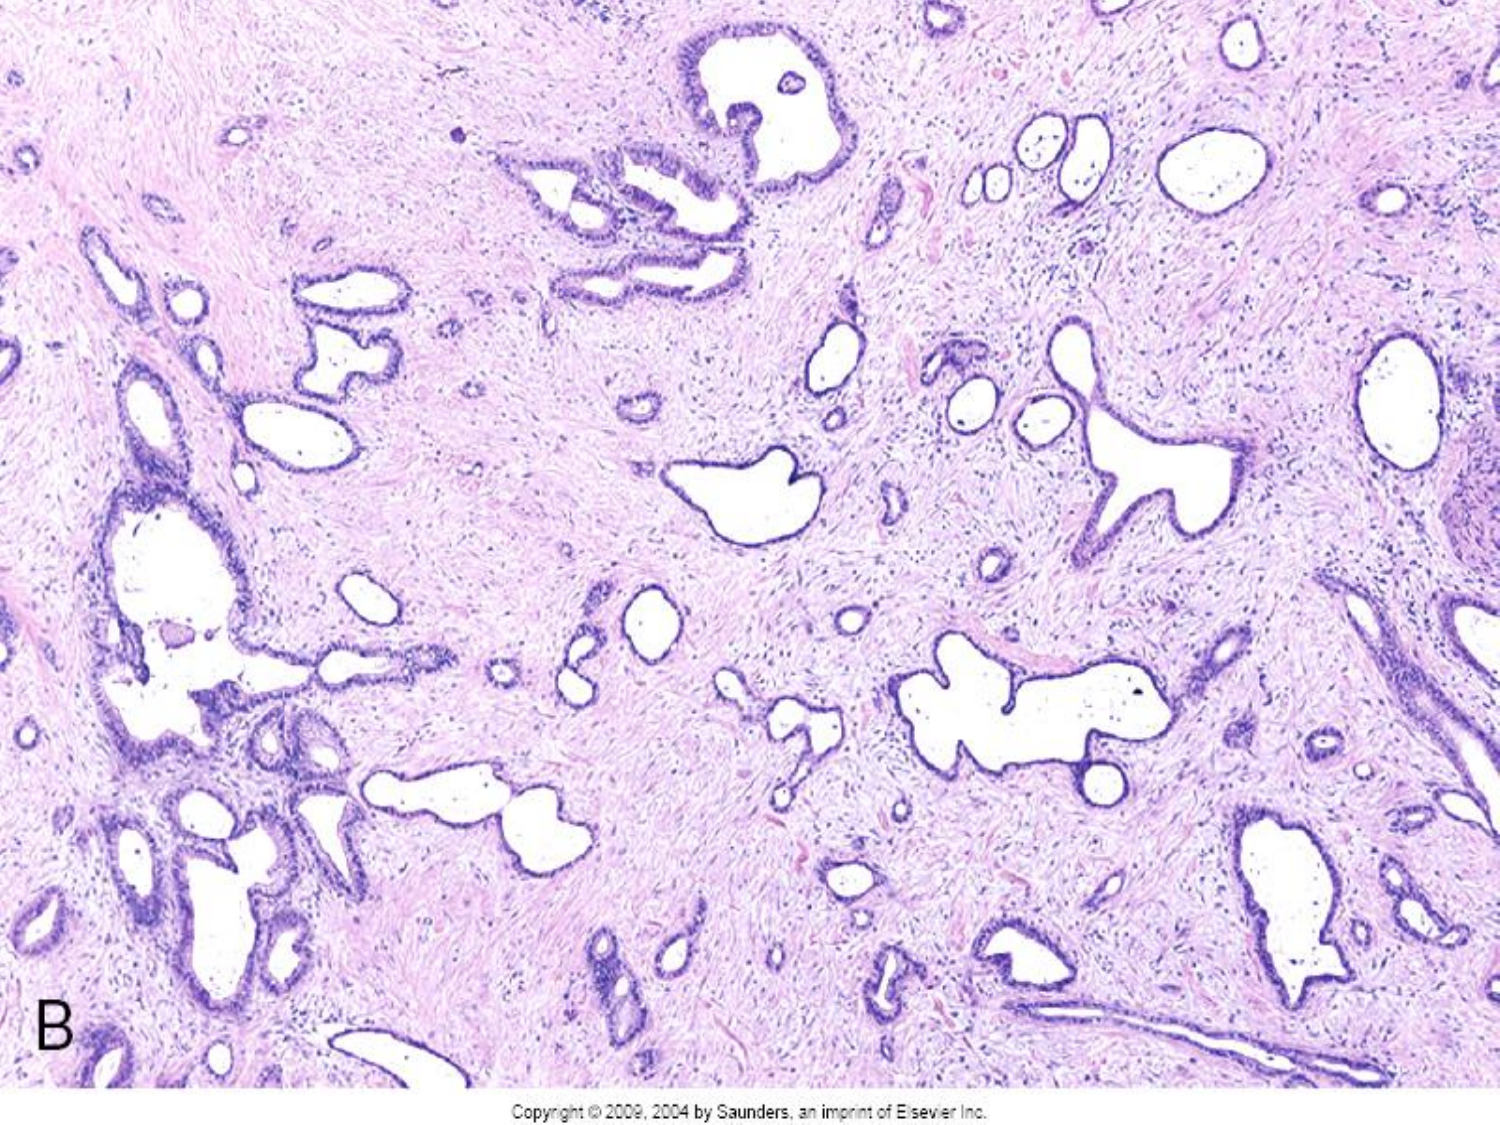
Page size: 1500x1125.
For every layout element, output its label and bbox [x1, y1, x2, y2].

list [0, 0, 1500, 1125]
